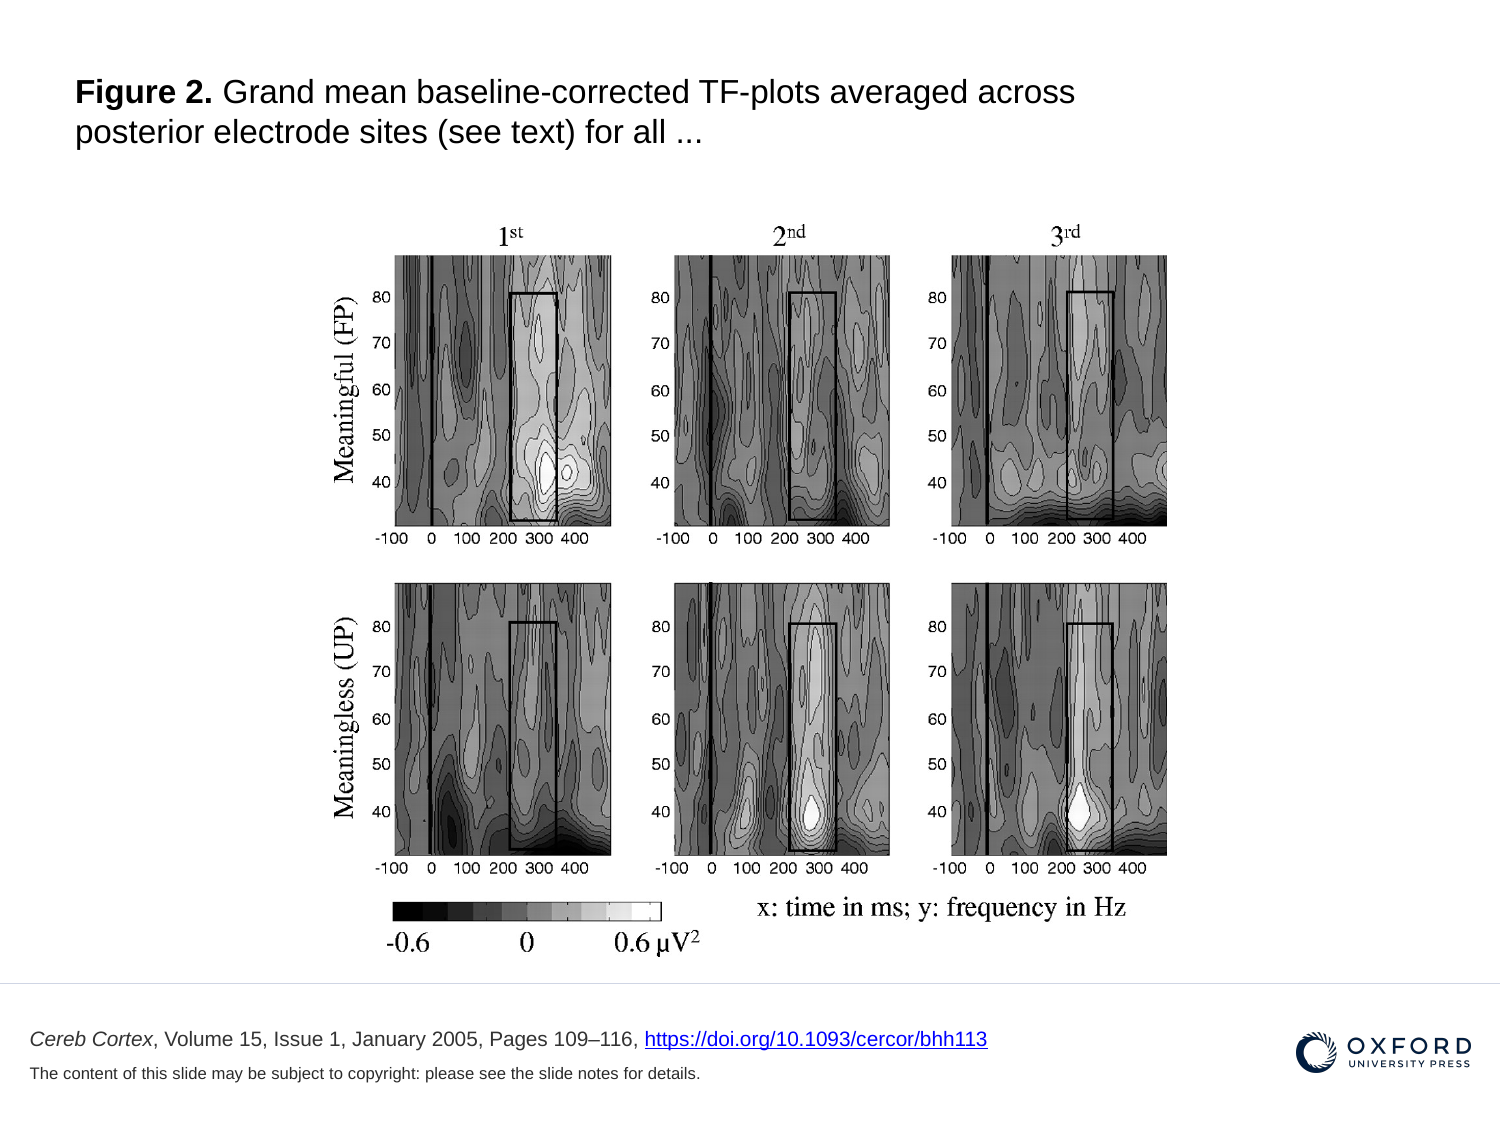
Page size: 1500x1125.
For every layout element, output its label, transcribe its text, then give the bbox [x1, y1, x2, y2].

picture [333, 224, 1167, 957]
picture [1296, 1032, 1471, 1073]
title Figure 2. Grand mean baseline-corrected TF-plots averaged across posterior electrode sites (see text) for all ... [75, 69, 1078, 171]
footer Cereb Cortex, Volume 15, Issue 1, January 2005, Pages 109–116, https://doi.org/10.1093/cercor/bhh113 The content of this slide may be subject to copyright: please see the slide notes for details. [0, 983, 1260, 1125]
